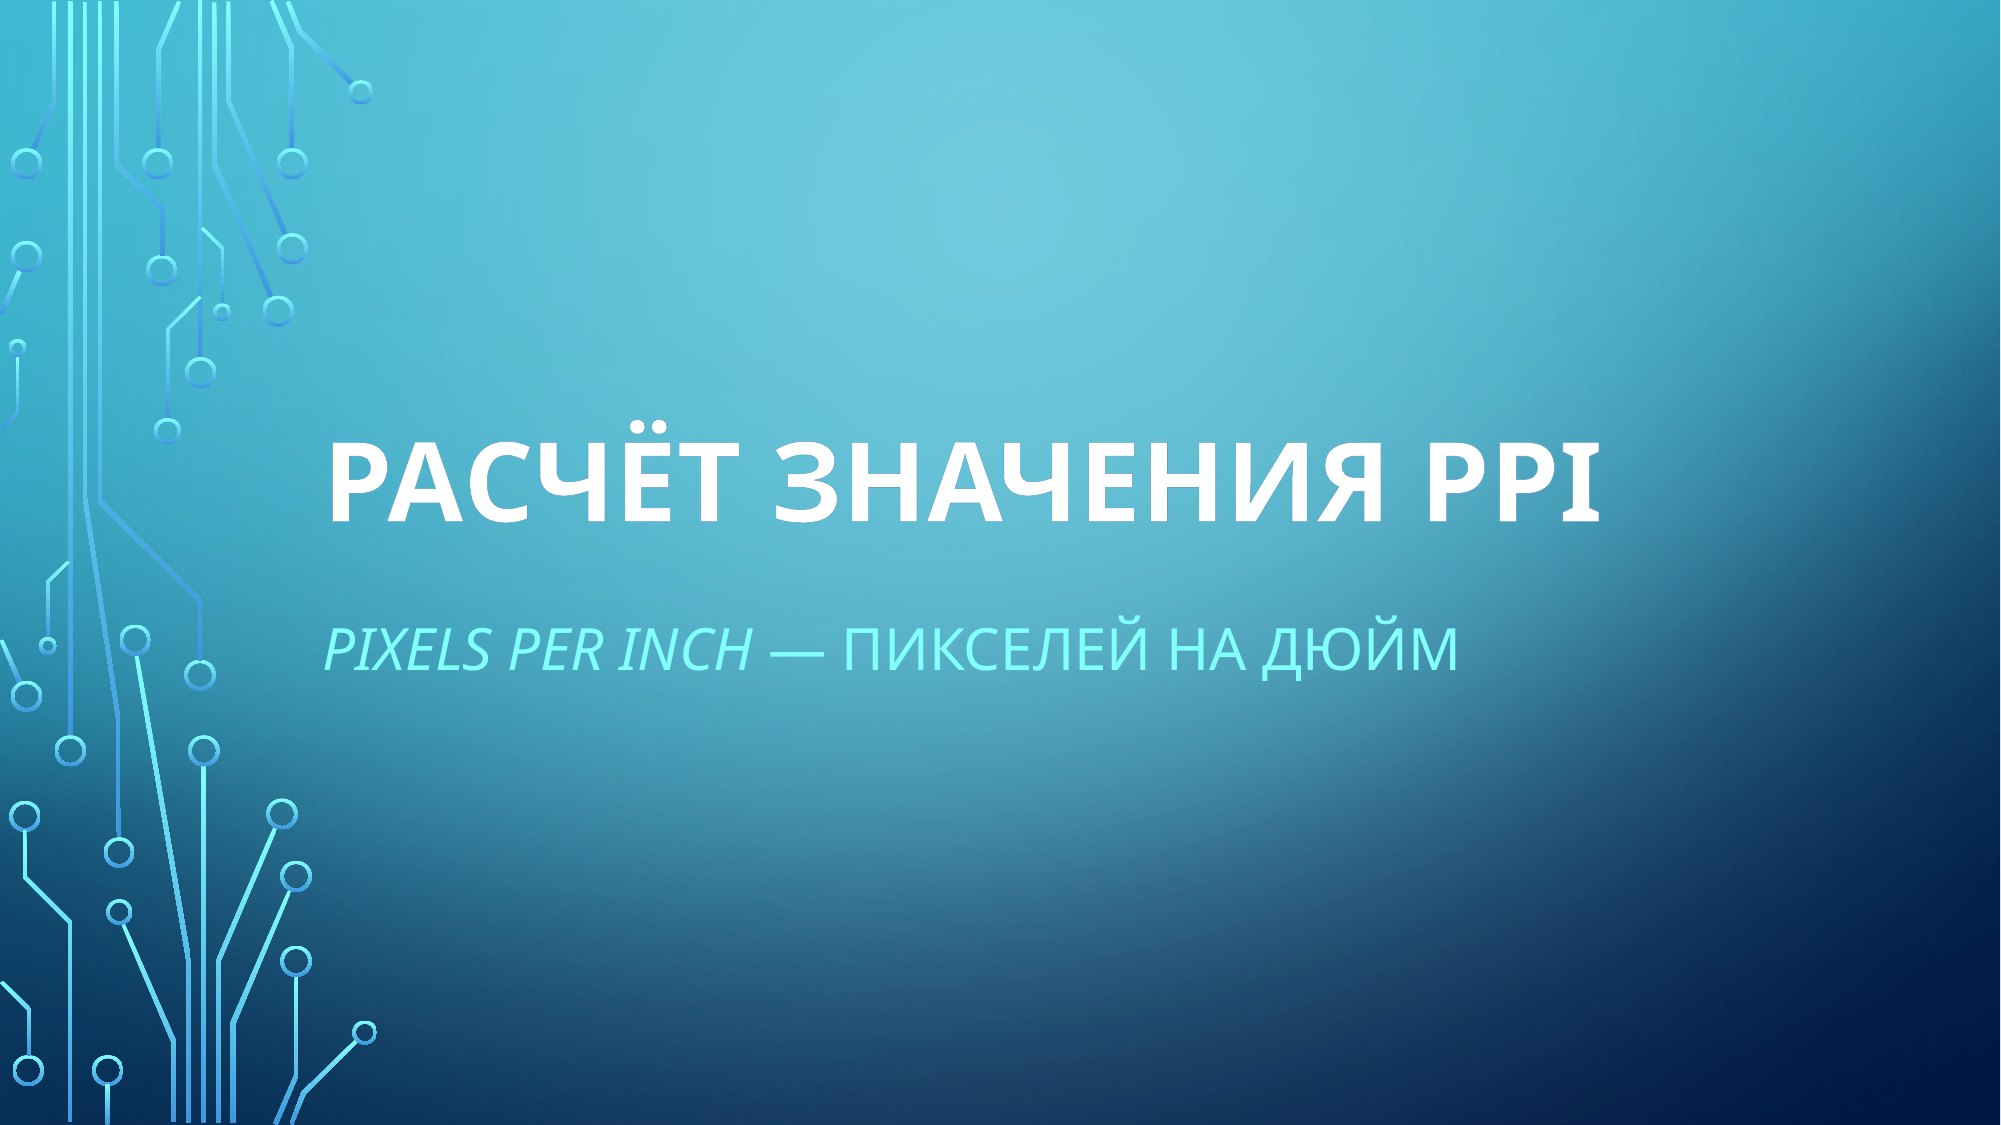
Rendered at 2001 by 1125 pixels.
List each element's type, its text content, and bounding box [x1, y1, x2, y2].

subtitle pixels per inch — пикселей на дюйм [307, 590, 1750, 863]
title РАСЧЁТ ЗНАЧЕНИЯ PPI [307, 318, 1750, 554]
